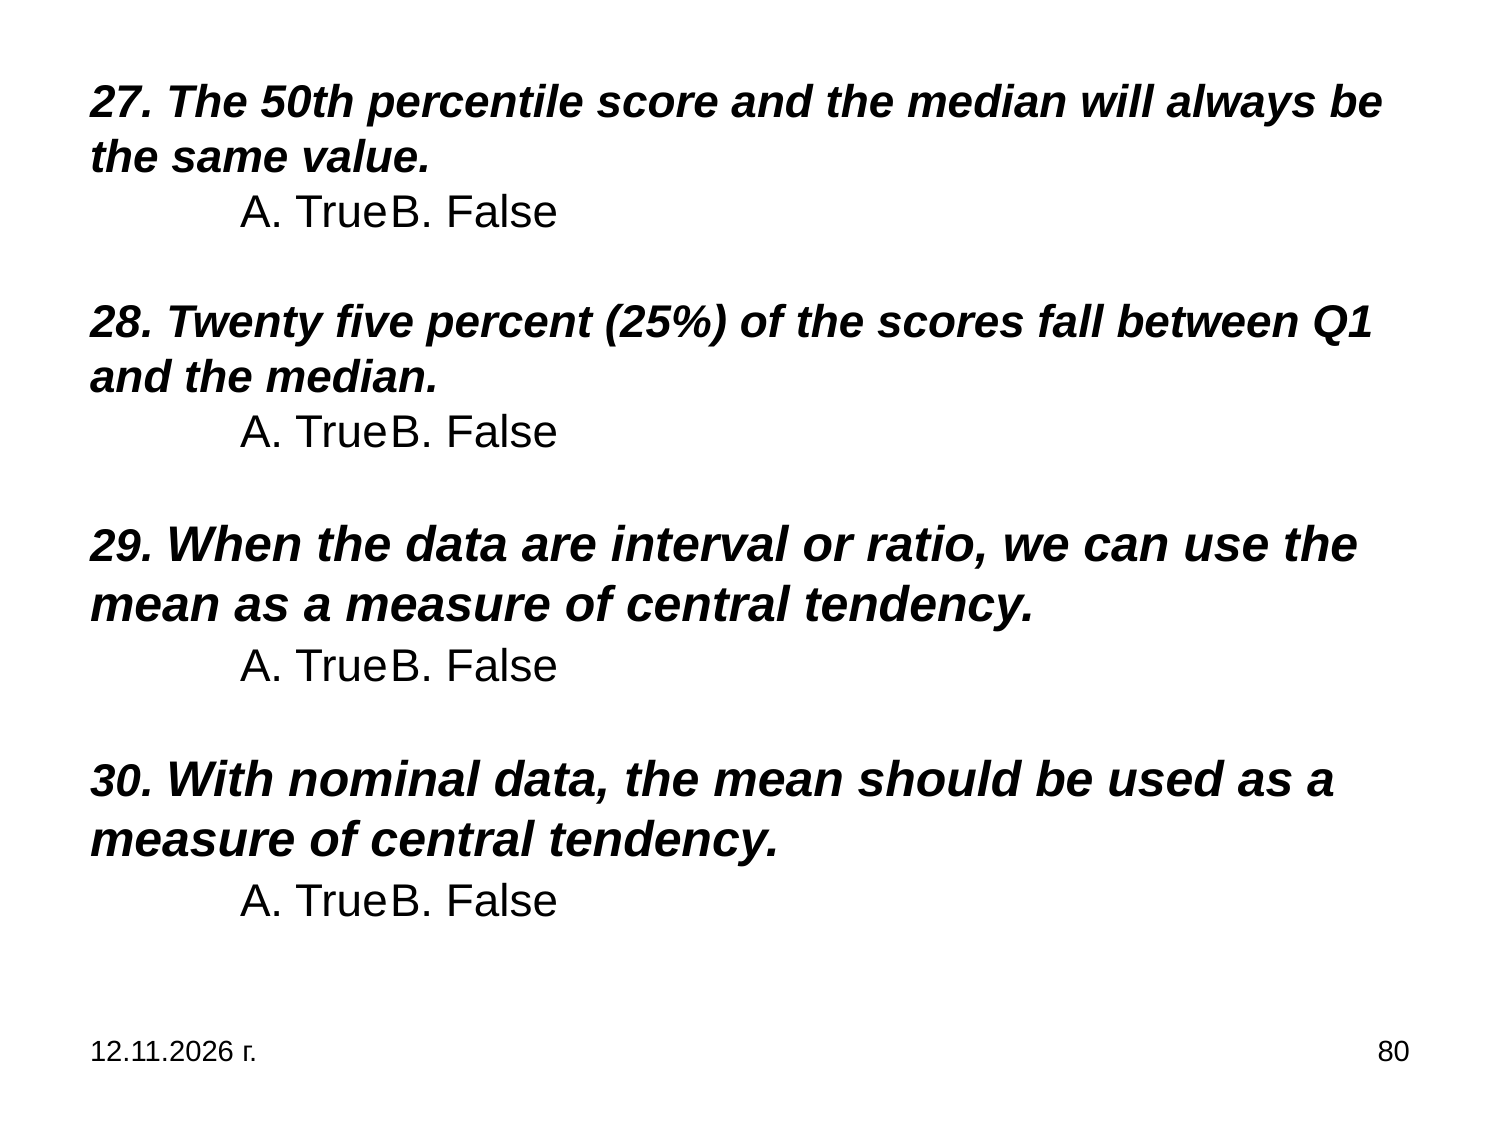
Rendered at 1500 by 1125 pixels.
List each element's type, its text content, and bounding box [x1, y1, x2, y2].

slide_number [75, 1024, 425, 1103]
title 27. The 50th percentile score and the median will always be the same value. A. True B. False 28. Twenty five percent (25%) of the scores fall between Q1 and the median. A. True B. False 29. When the data are interval or ratio, we can use the mean as a measure of central tendency. A. True B. False 30. With nominal data, the mean should be used as a measure of central tendency. A. True B. False [75, 45, 1425, 953]
slide_number 80 [1074, 1024, 1425, 1103]
